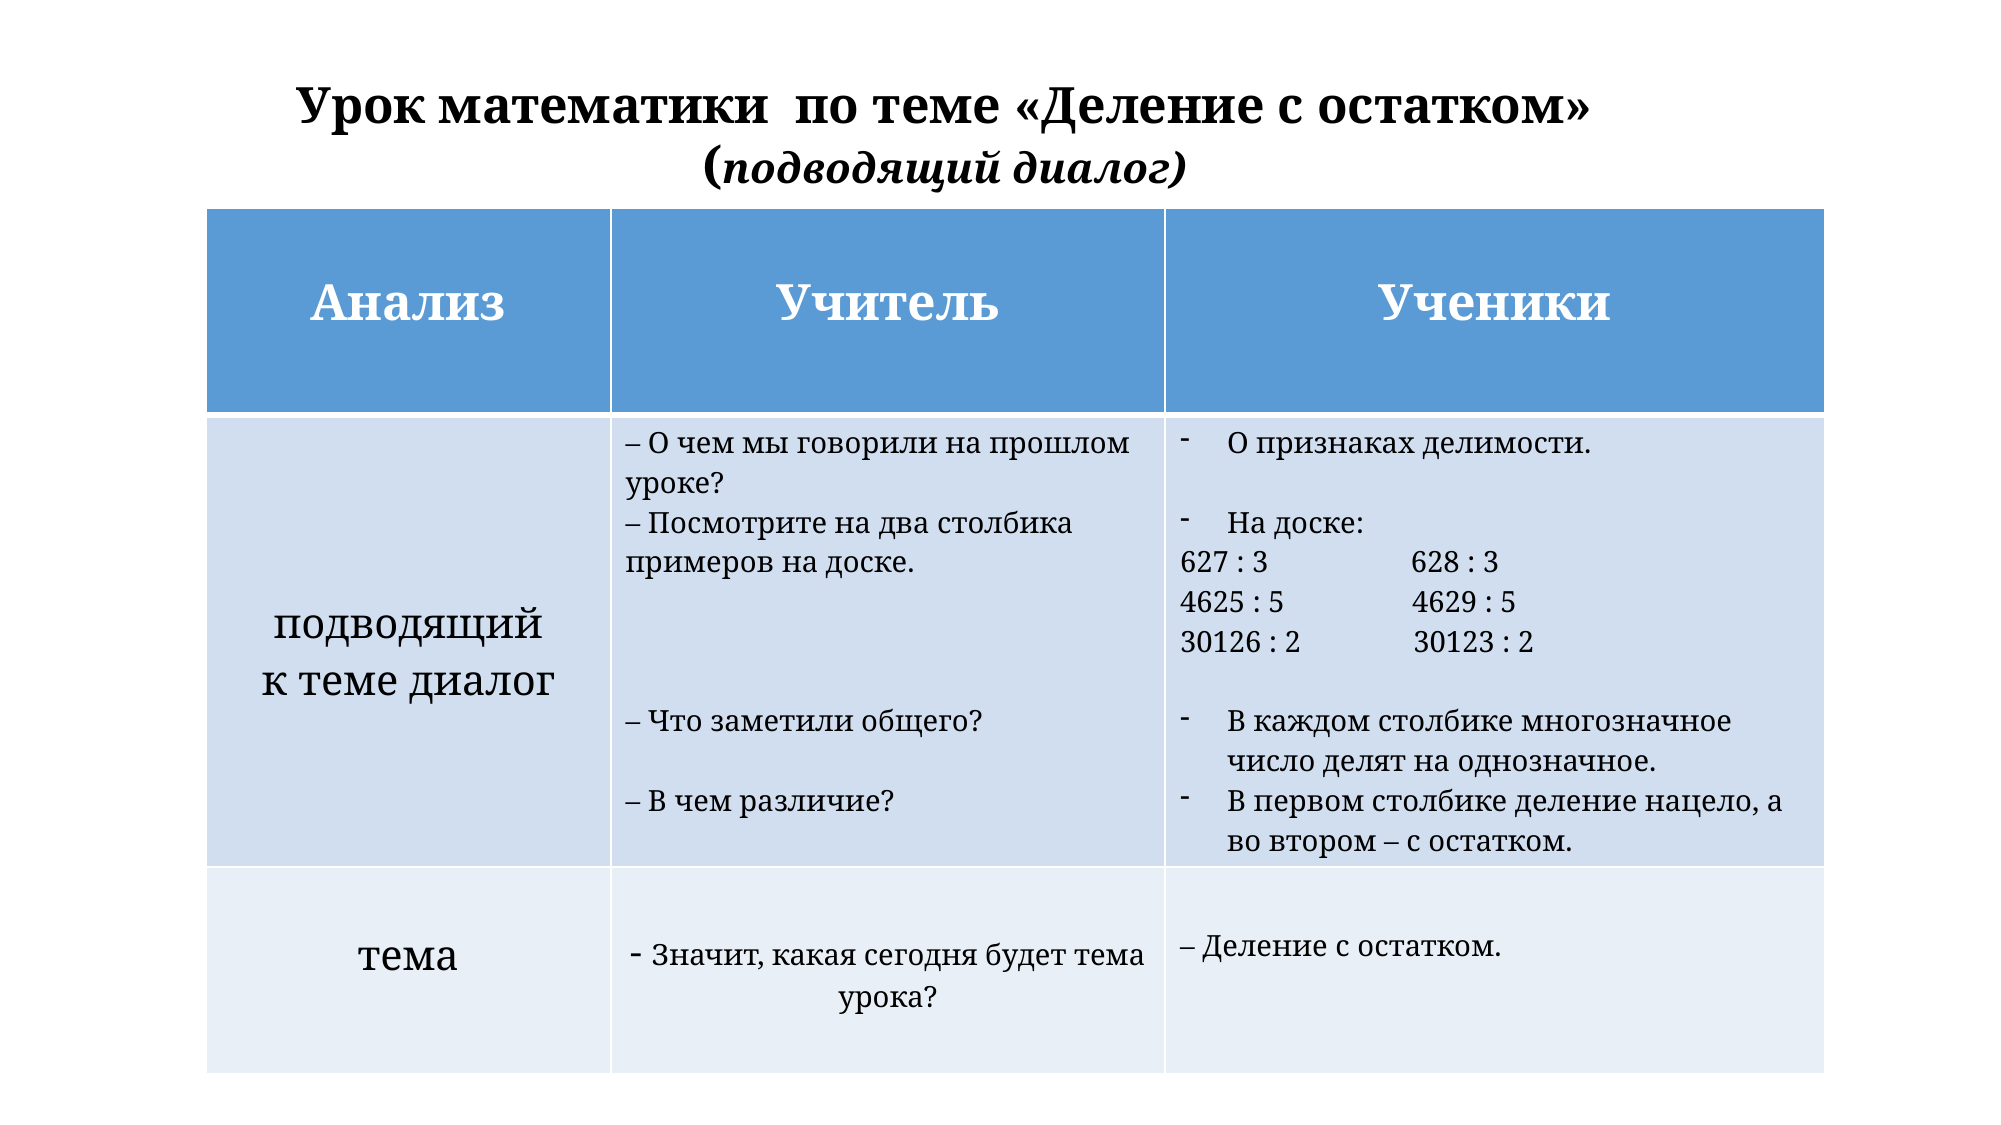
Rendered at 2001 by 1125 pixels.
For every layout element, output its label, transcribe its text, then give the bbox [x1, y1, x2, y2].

table_cell – Деление с остатком. [1166, 868, 1824, 1073]
table_header Анализ [207, 209, 610, 412]
table_cell – О чем мы говорили на прошлом уроке? – Посмотрите на два столбика примеров на доске. – Что заметили общего? – В чем различие? [612, 418, 1164, 866]
table_cell О признаках делимости. На доске: 627 : 3 628 : 3 4625 : 5 4629 : 5 30126 : 2 30123 : 2 В каждом столбике многозначное число делят на однозначное. В первом столбике деление нацело, а во втором – с остатком. [1166, 418, 1824, 866]
table_cell подводящий к теме диалог [207, 418, 610, 866]
table_header Ученики [1166, 209, 1824, 412]
table_cell - Значит, какая сегодня будет тема урока? [612, 868, 1164, 1073]
table_cell тема [207, 868, 610, 1073]
table_header Учитель [612, 209, 1164, 412]
text_box Урок математики по теме «Деление с остатком» (подводящий диалог) [138, 66, 1750, 202]
